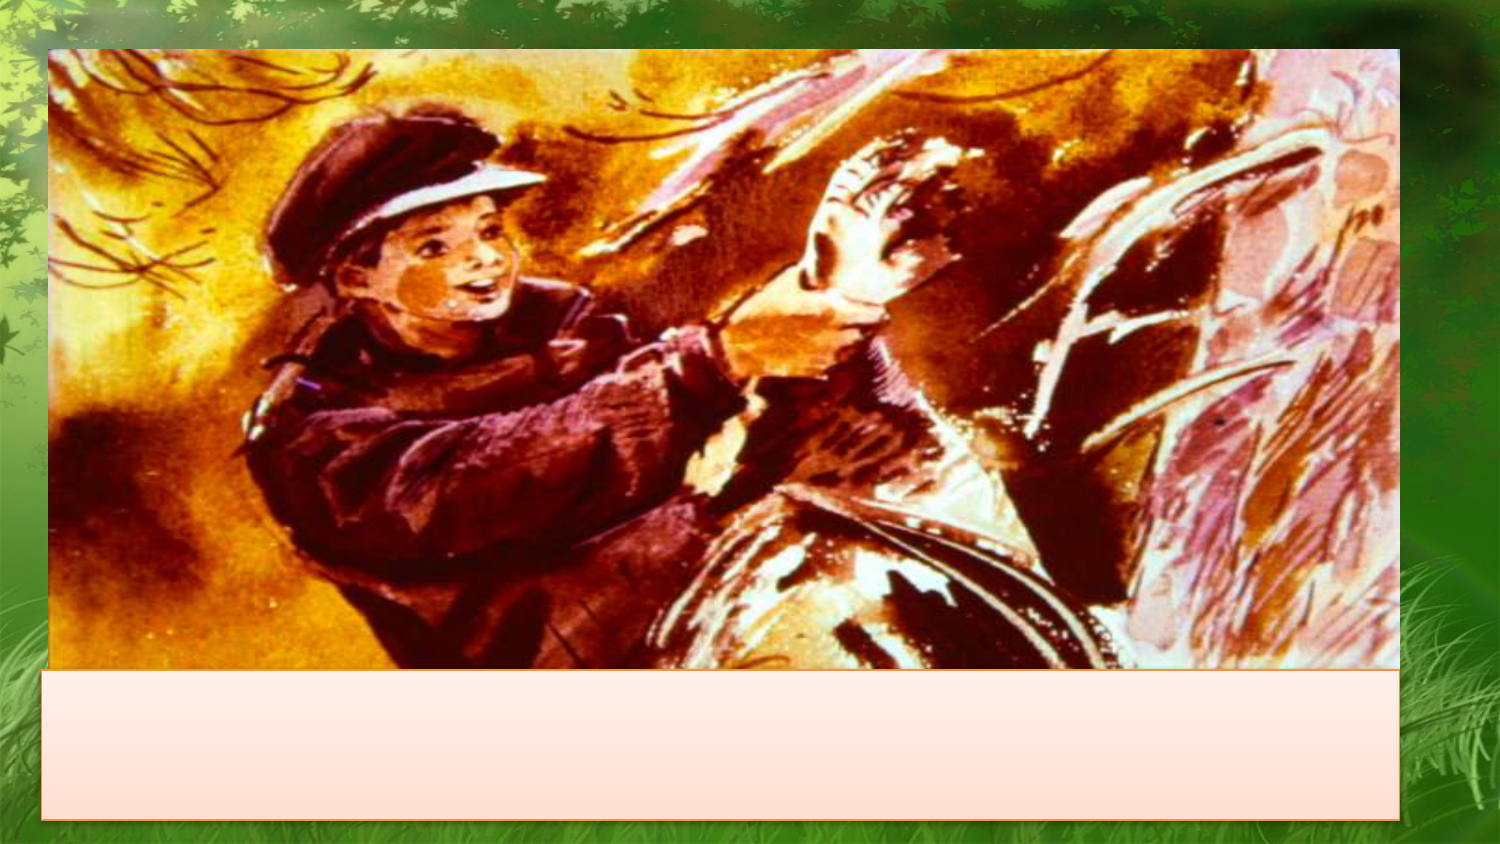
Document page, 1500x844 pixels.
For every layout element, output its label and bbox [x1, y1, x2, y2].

text_box [41, 669, 1400, 821]
picture [0, 0, 1500, 844]
